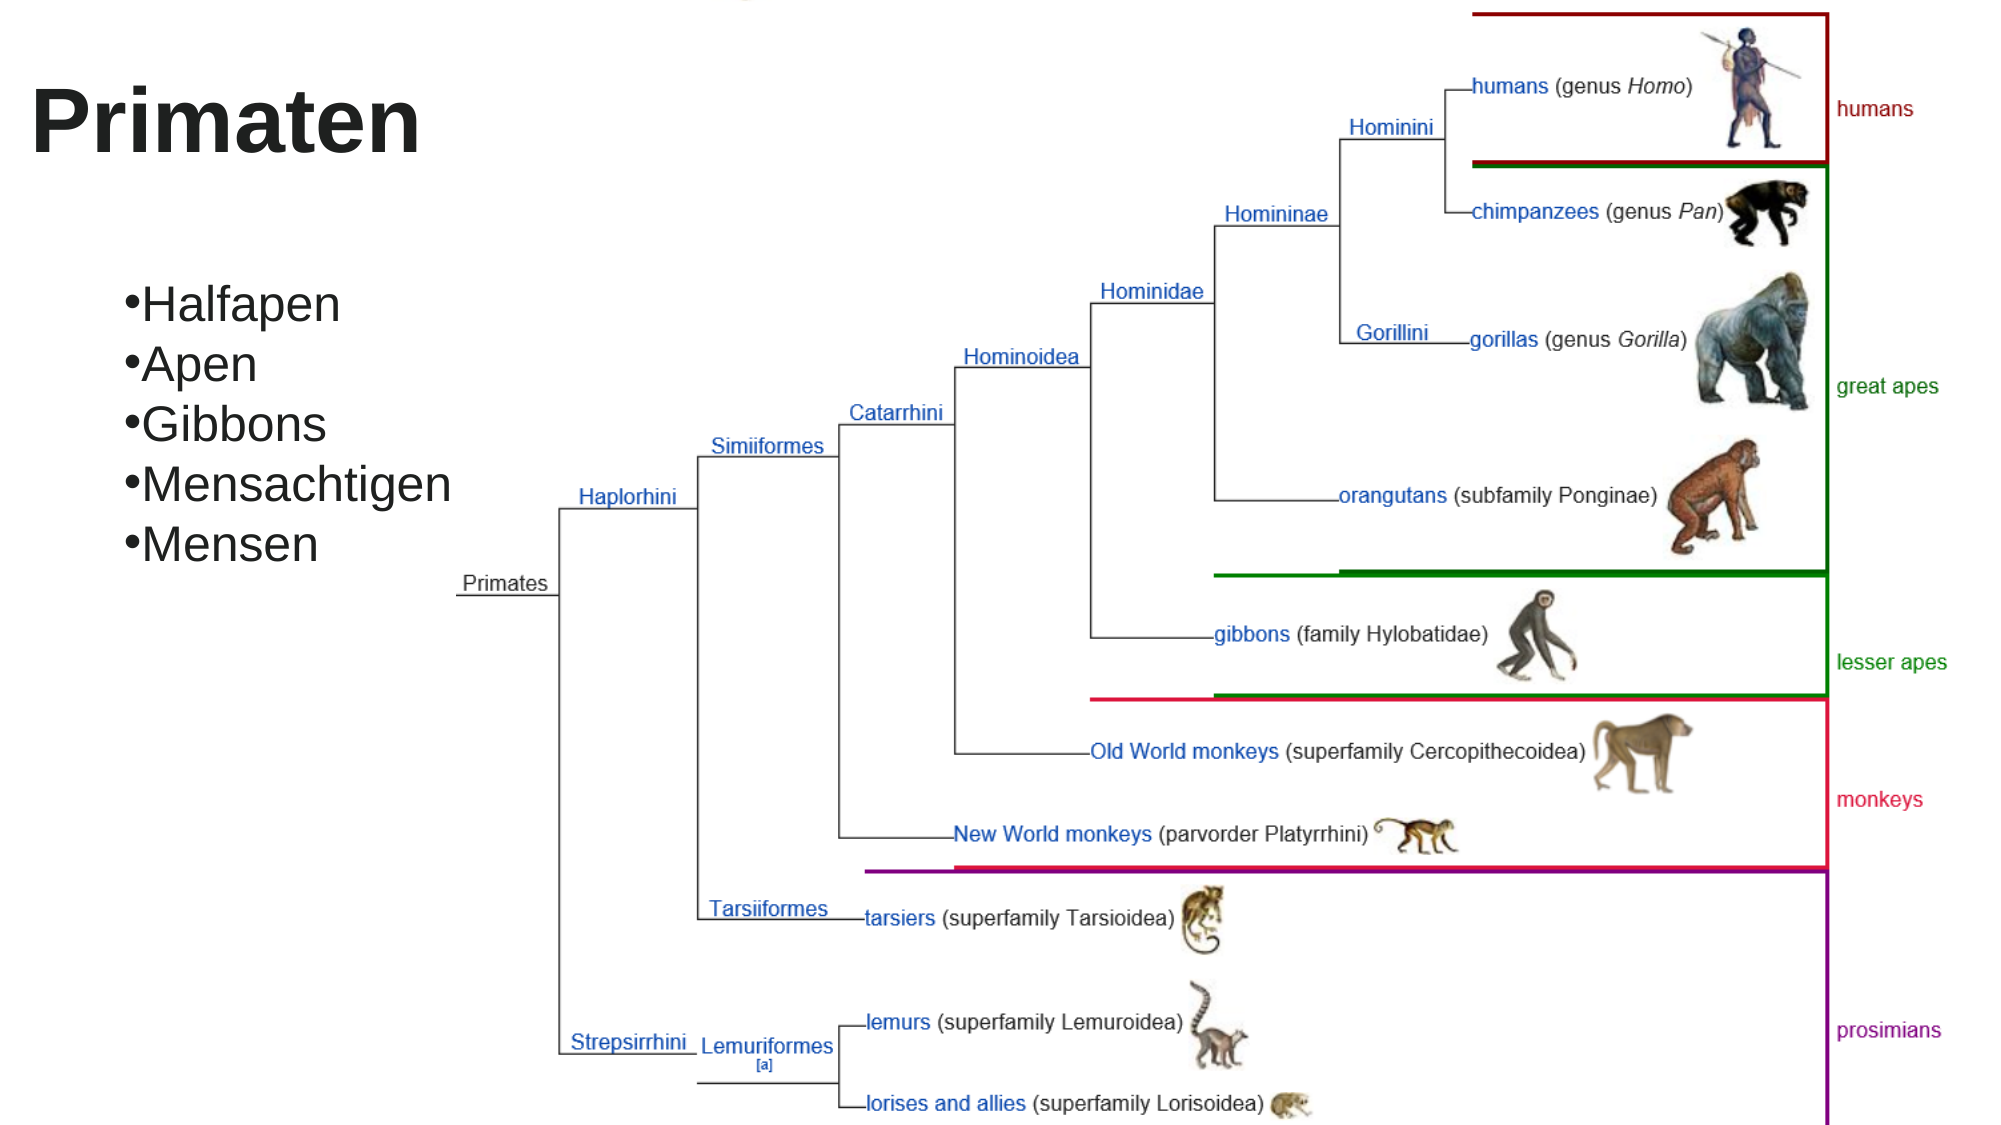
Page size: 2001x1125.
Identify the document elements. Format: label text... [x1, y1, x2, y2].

picture [456, 0, 2001, 1125]
list Halfapen Apen Gibbons Mensachtigen Mensen [124, 271, 456, 1050]
title Primaten [30, 73, 456, 251]
